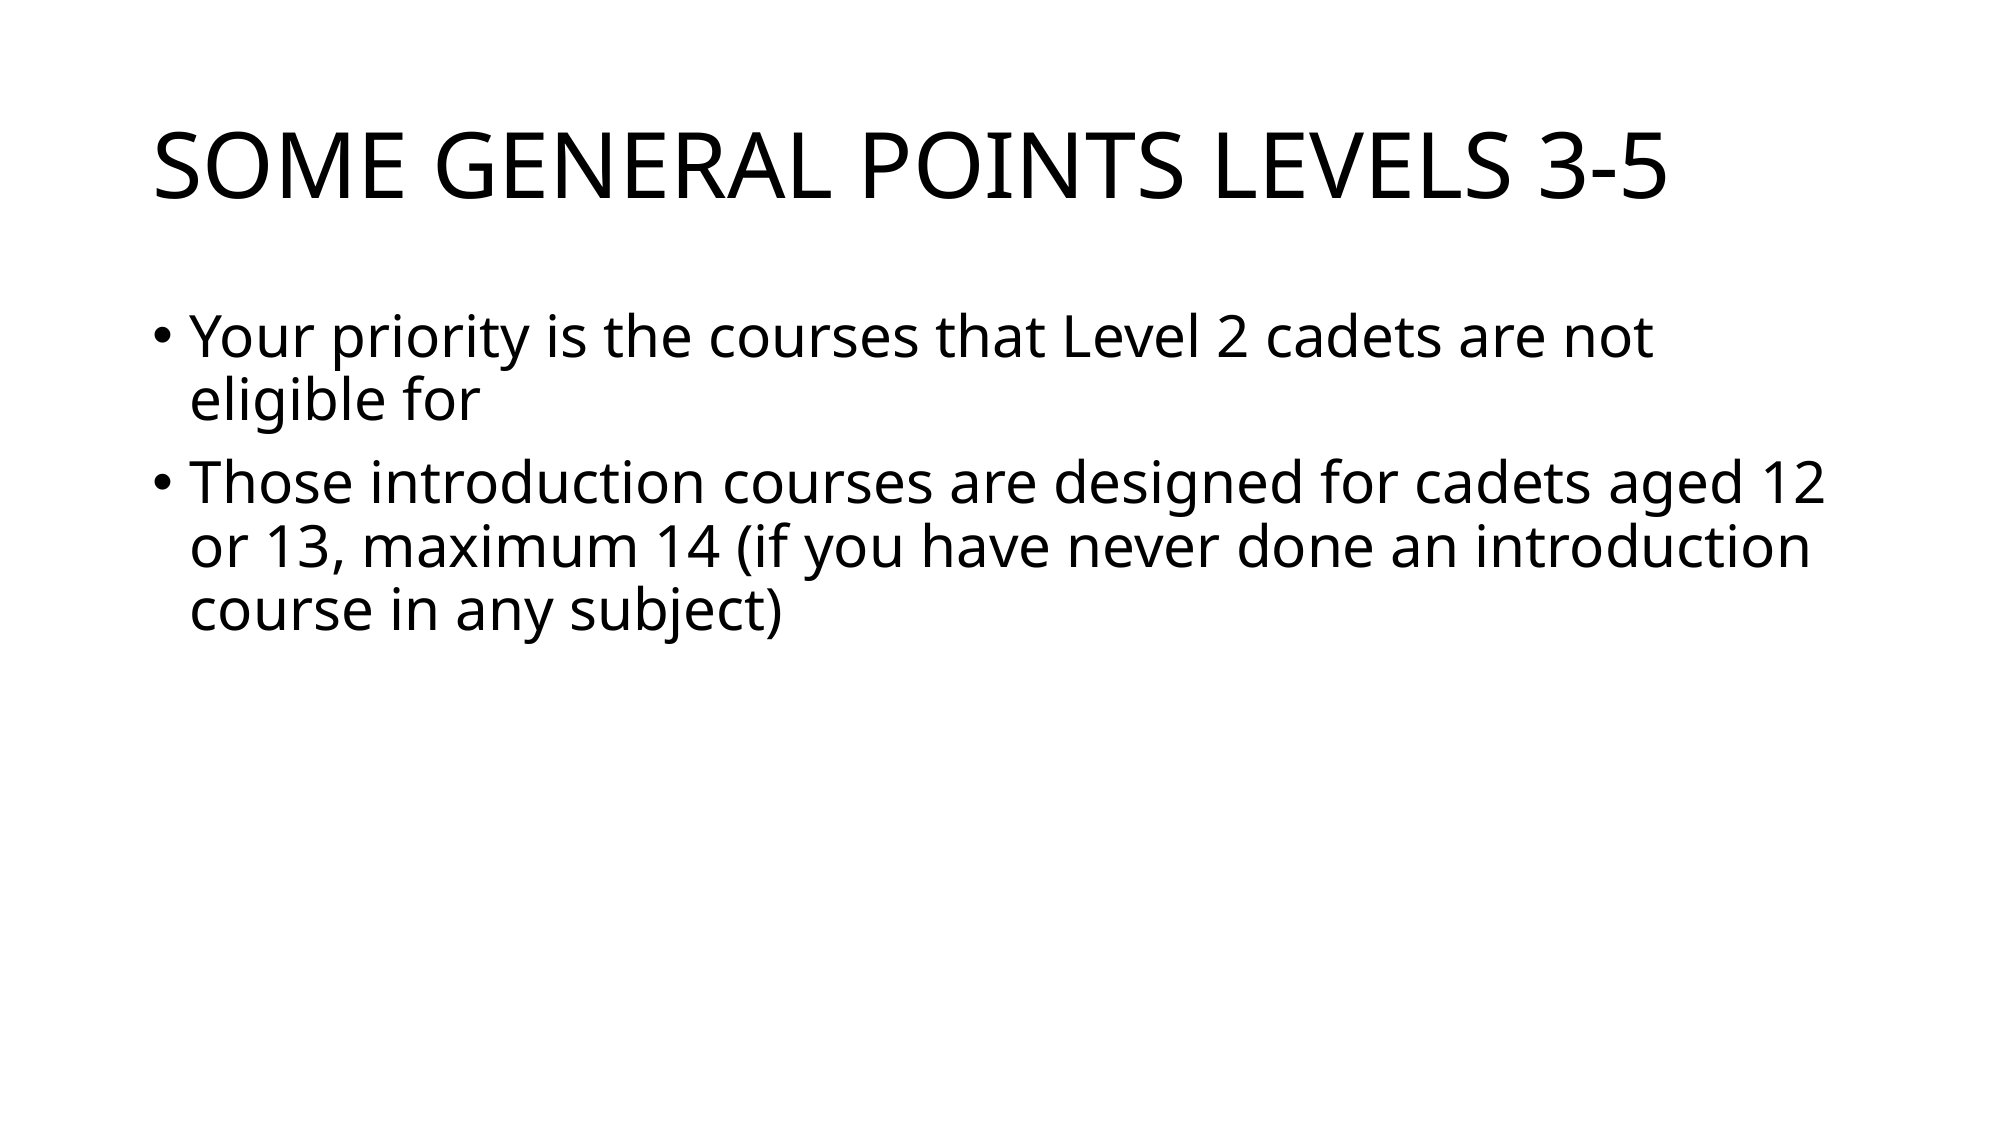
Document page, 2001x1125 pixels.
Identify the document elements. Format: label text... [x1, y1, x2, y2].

title SOME GENERAL POINTS LEVELS 3-5 [137, 59, 1863, 278]
list Your priority is the courses that Level 2 cadets are not eligible for Those introduction courses are designed for cadets aged 12 or 13, maximum 14 (if you have never done an introduction course in any subject) [137, 299, 1863, 1014]
